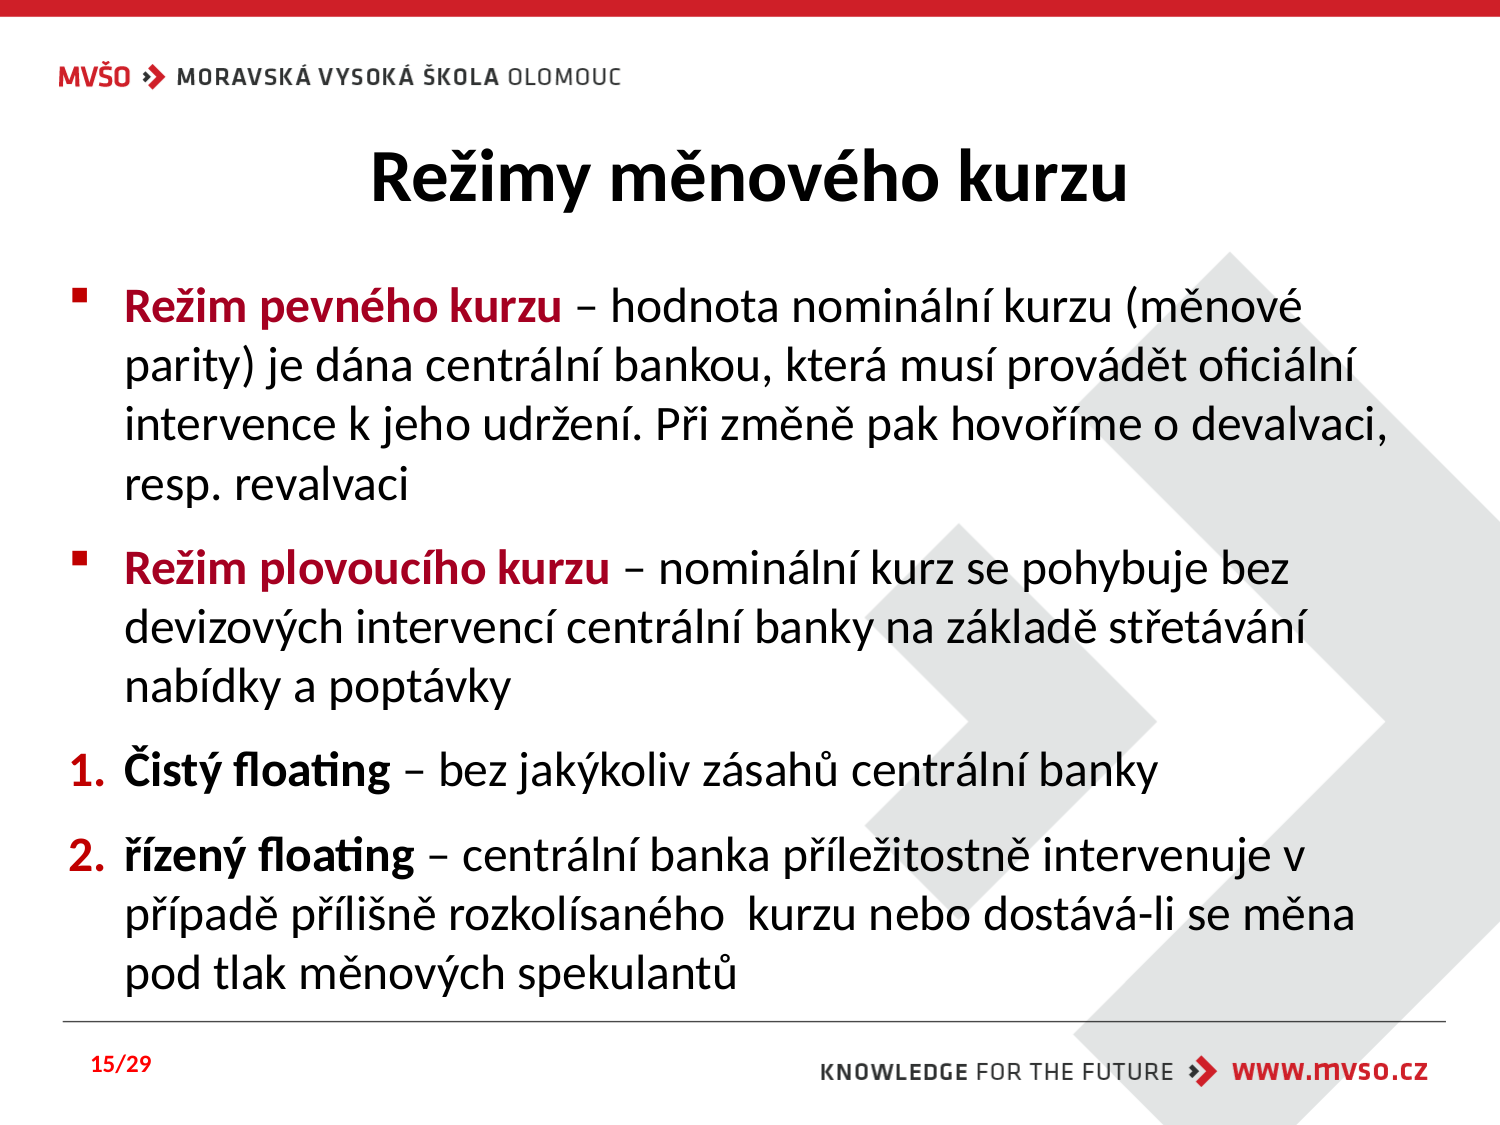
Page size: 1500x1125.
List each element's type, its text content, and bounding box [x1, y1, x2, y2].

text_box 15/29 [74, 1040, 213, 1085]
list Režim pevného kurzu – hodnota nominální kurzu (měnové parity) je dána centrální bankou, která musí provádět oficiální intervence k jeho udržení. Při změně pak hovoříme o devalvaci, resp. revalvaci Režim plovoucího kurzu – nominální kurz se pohybuje bez devizových intervencí centrální banky na základě střetávání nabídky a poptávky Čistý floating – bez jakýkoliv zásahů centrální banky řízený floating – centrální banka příležitostně intervenuje v případě přílišně rozkolísaného kurzu nebo dostává-li se měna pod tlak měnových spekulantů [34, 265, 1453, 1008]
picture [0, 0, 1500, 1125]
title Režimy měnového kurzu [75, 77, 1425, 265]
